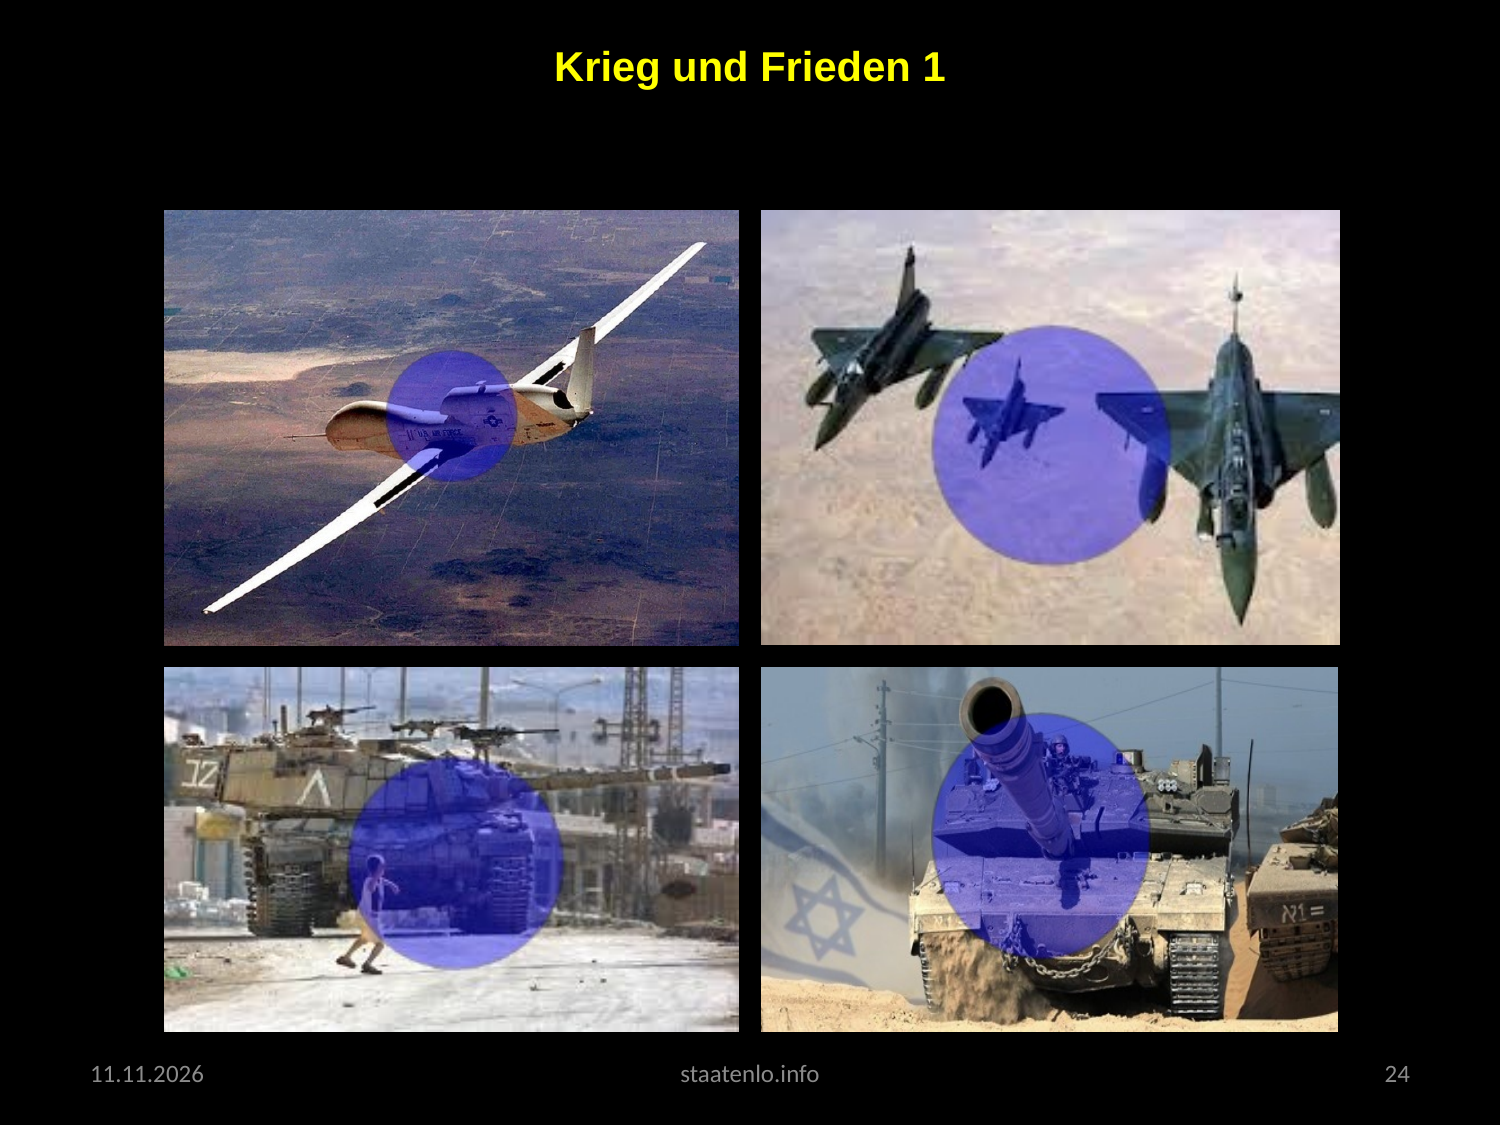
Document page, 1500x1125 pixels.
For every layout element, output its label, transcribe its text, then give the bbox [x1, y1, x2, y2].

footer staatenlo.info [512, 1042, 988, 1103]
slide_number 24 [1074, 1042, 1425, 1103]
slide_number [75, 1042, 425, 1103]
picture [163, 210, 739, 647]
picture [163, 667, 739, 1032]
title Krieg und Frieden 1 [0, 0, 1500, 129]
picture [761, 667, 1338, 1032]
picture [761, 210, 1340, 645]
